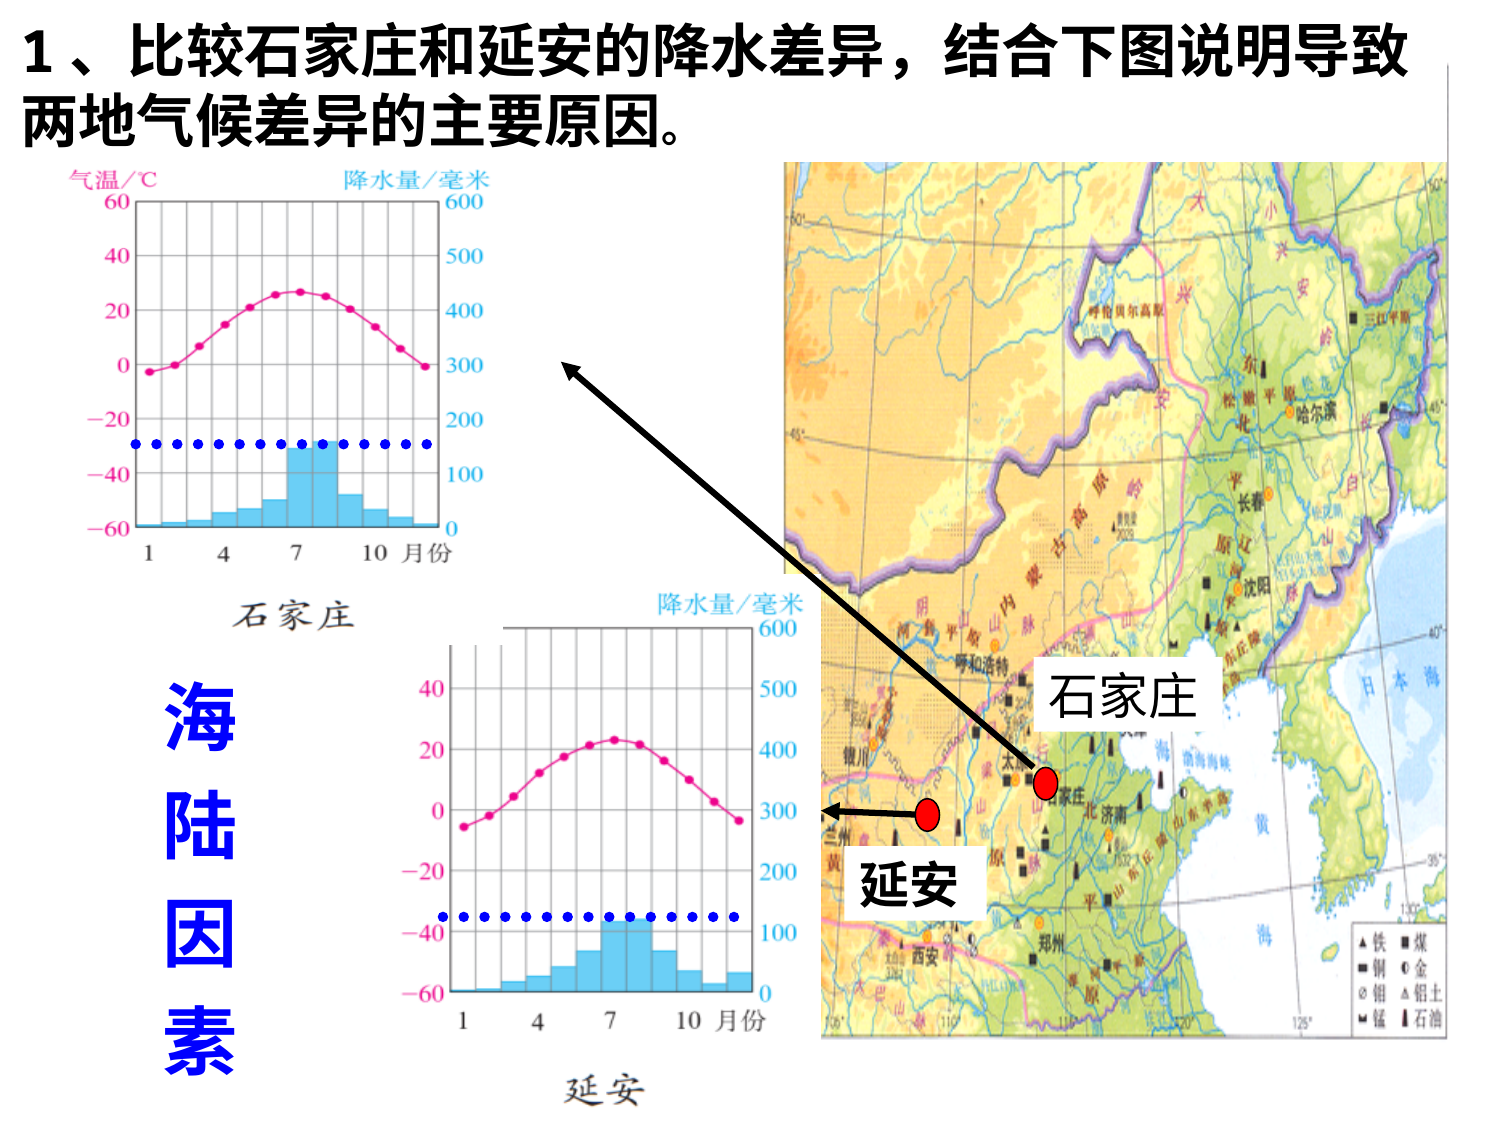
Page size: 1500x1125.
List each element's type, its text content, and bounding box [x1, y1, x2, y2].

text_box [560, 361, 773, 544]
picture [53, 54, 1457, 1125]
text_box 1、比较石家庄和延安的降水差异，结合下图说明导致两地气候差异的主要原因。 [5, 7, 1447, 162]
text_box 海陆因素 [147, 646, 272, 1092]
